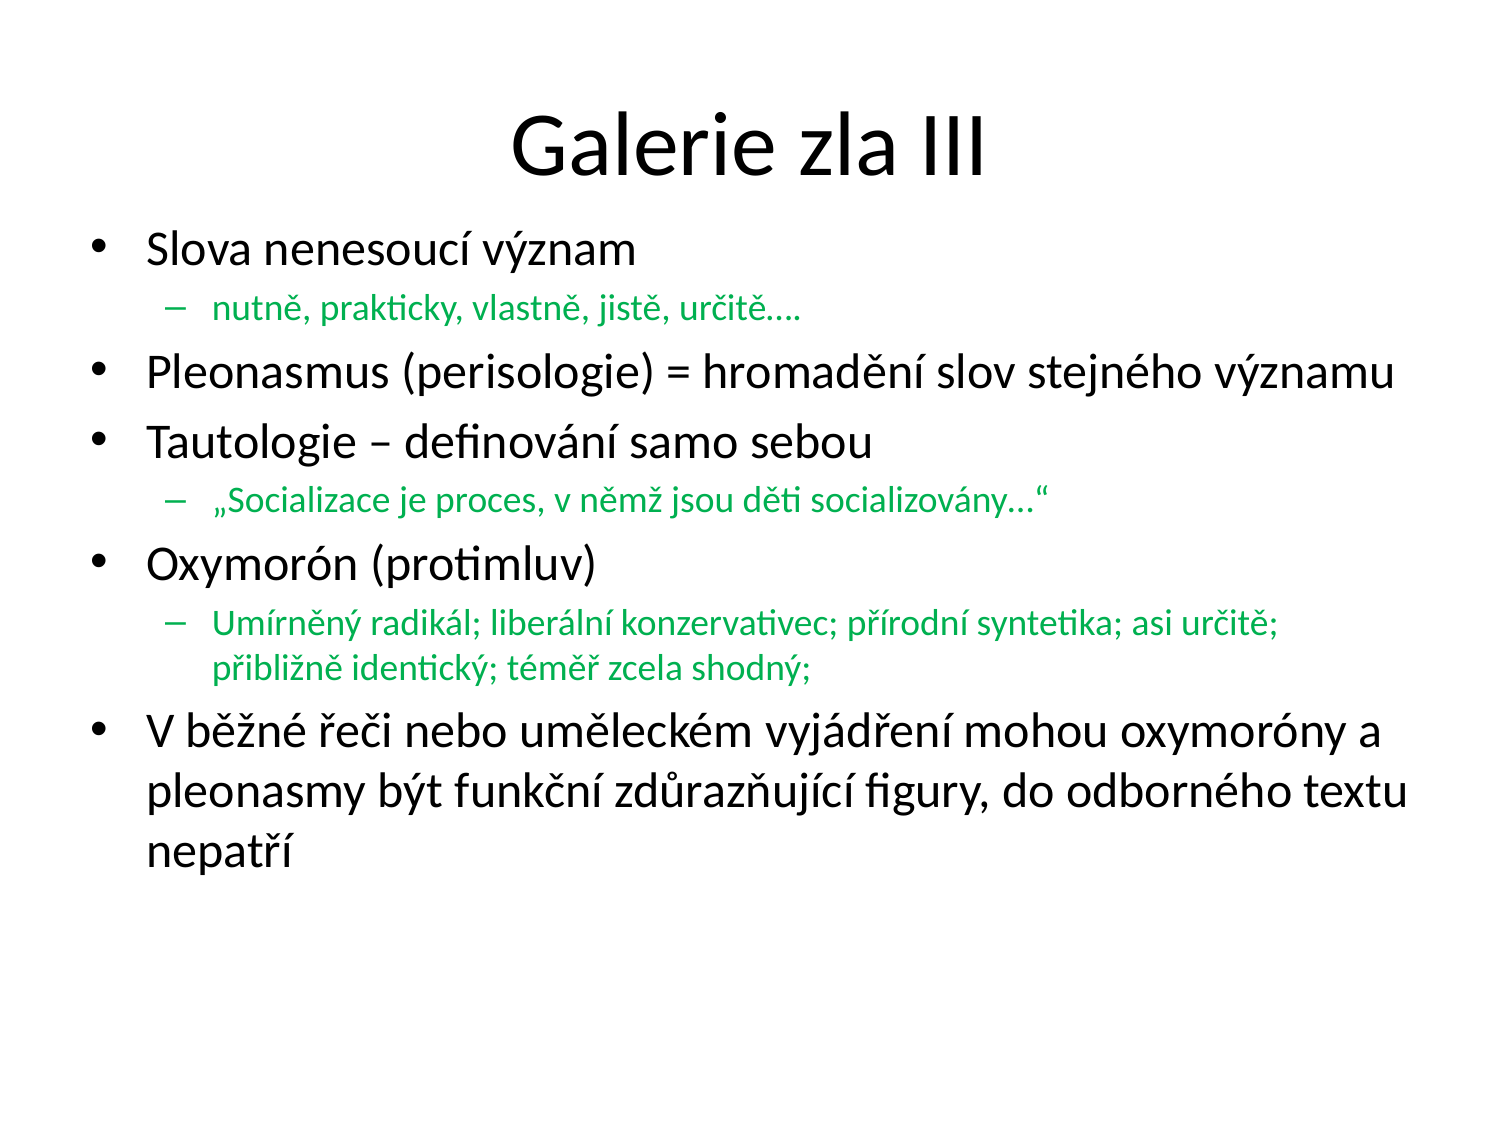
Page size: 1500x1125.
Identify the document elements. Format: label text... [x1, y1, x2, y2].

list Slova nenesoucí význam nutně, prakticky, vlastně, jistě, určitě…. Pleonasmus (perisologie) = hromadění slov stejného významu Tautologie – definování samo sebou „Socializace je proces, v němž jsou děti socializovány…“ Oxymorón (protimluv) Umírněný radikál; liberální konzervativec; přírodní syntetika; asi určitě; přibližně identický; téměř zcela shodný; V běžné řeči nebo uměleckém vyjádření mohou oxymoróny a pleonasmy být funkční zdůrazňující figury, do odborného textu nepatří [75, 208, 1425, 1024]
title Galerie zla III [75, 45, 1425, 208]
